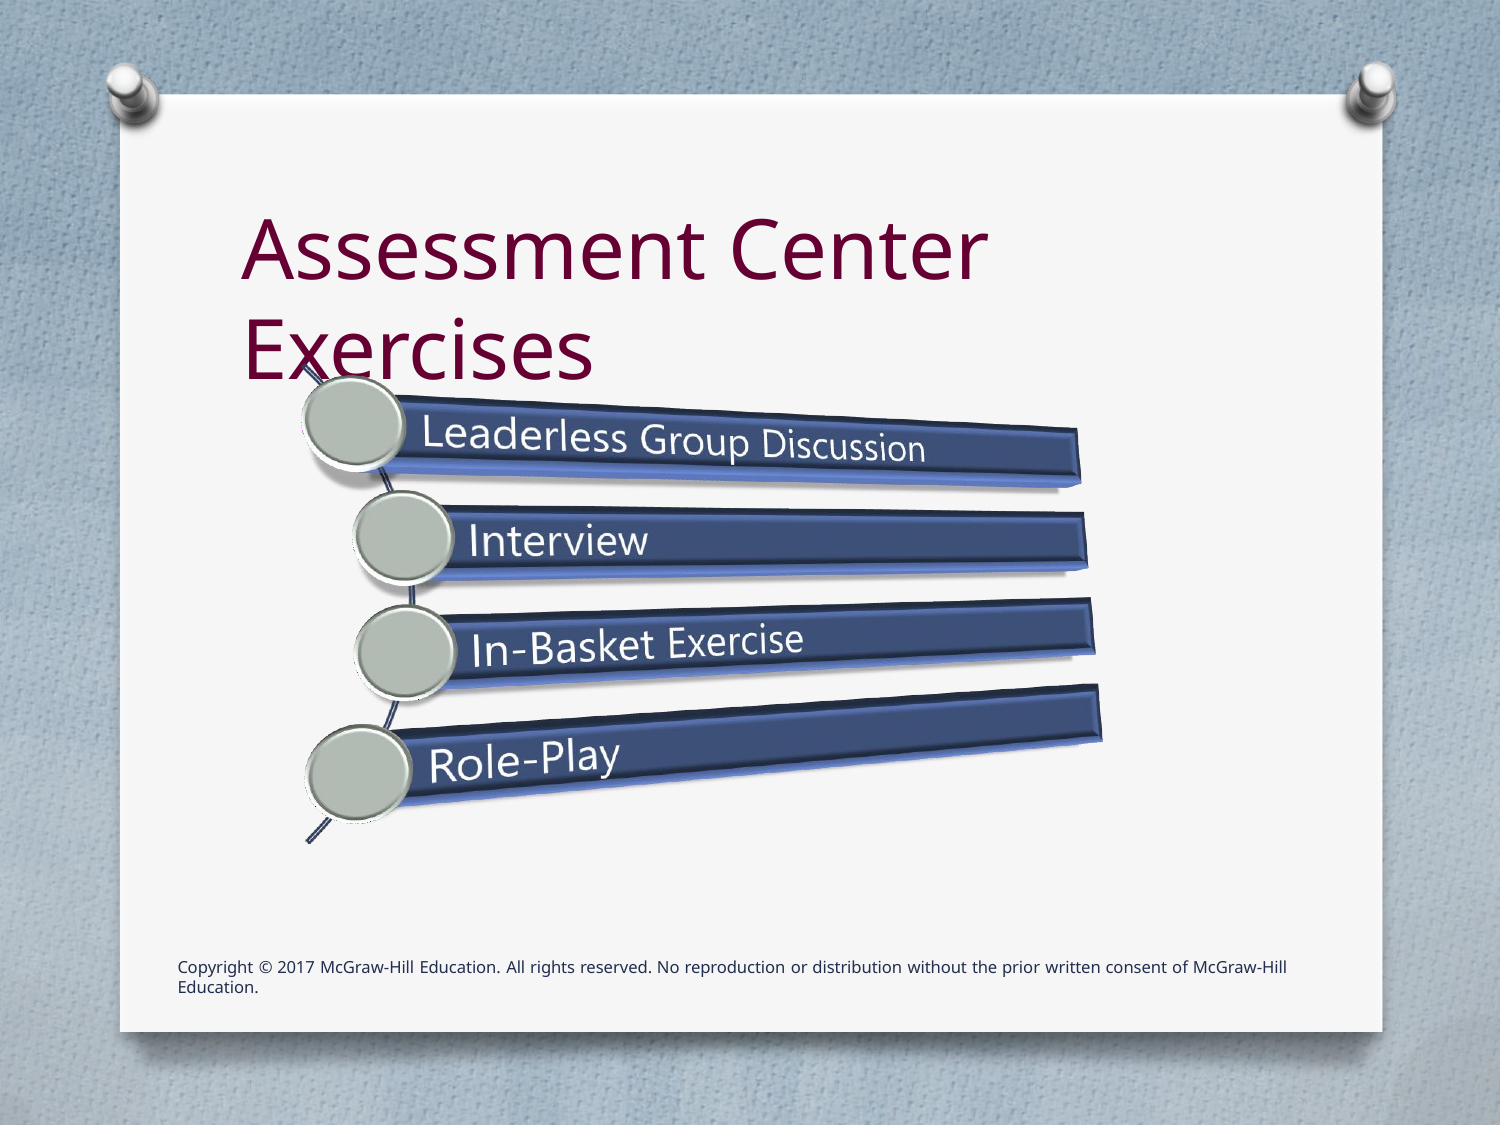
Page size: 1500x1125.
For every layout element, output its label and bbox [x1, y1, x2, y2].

picture [298, 360, 1106, 845]
text_box [0, 0, 1500, 1125]
